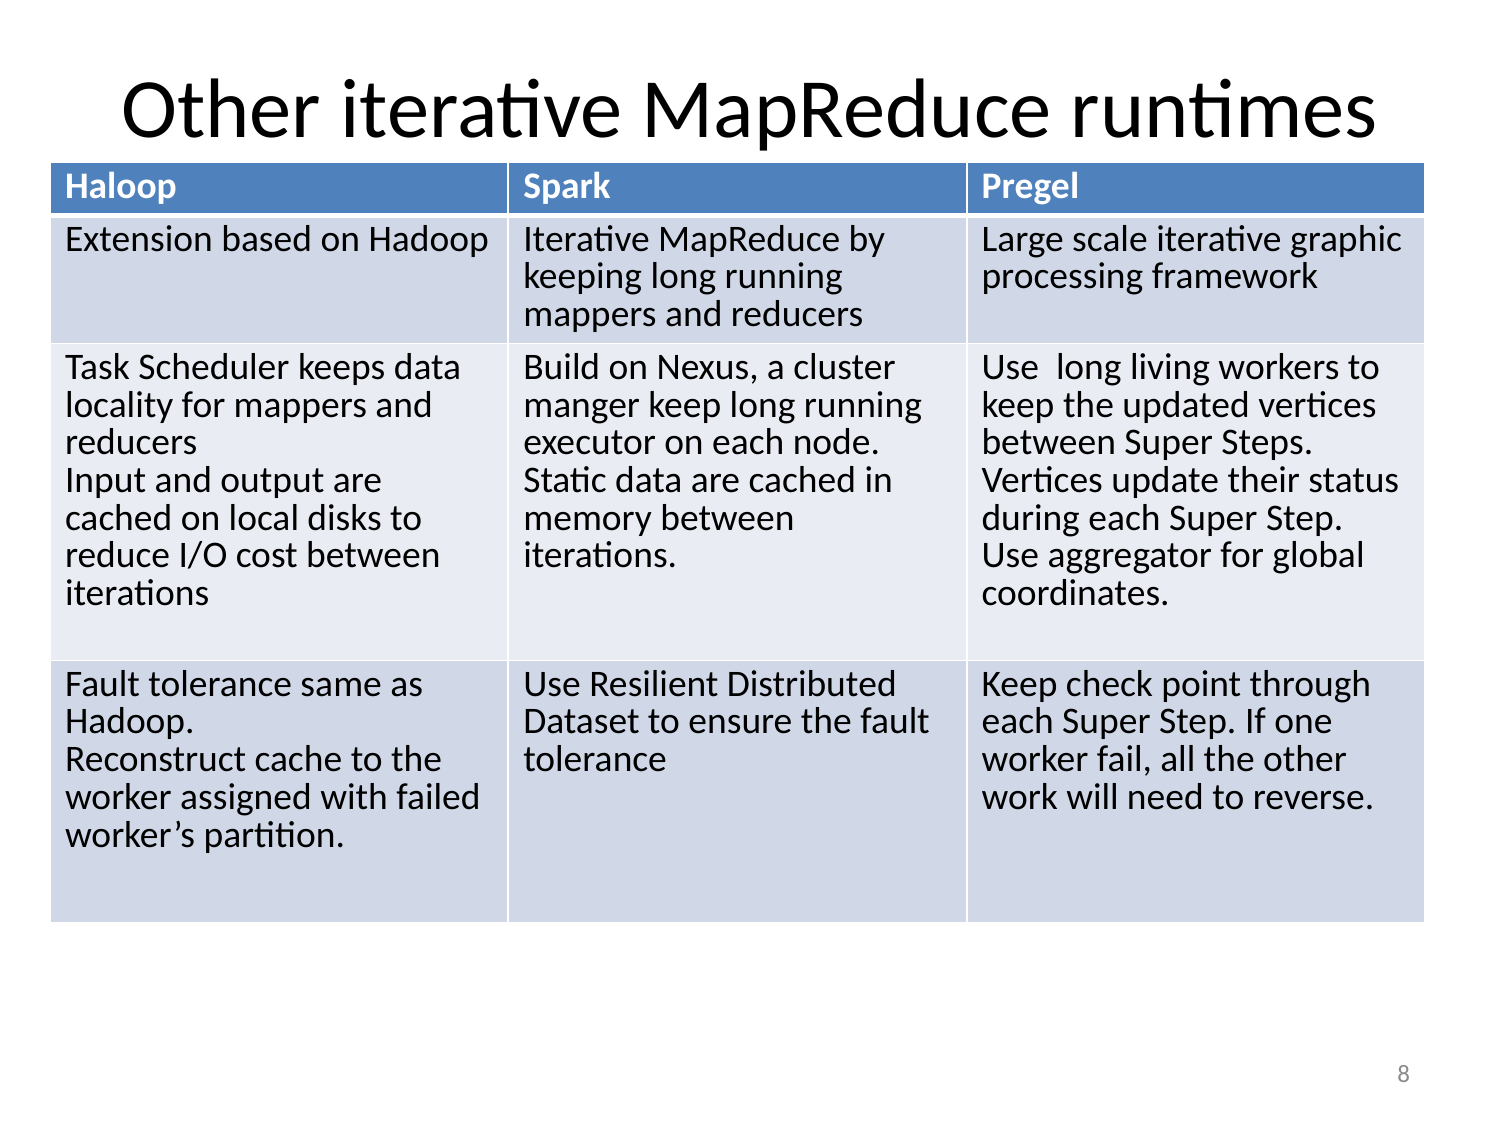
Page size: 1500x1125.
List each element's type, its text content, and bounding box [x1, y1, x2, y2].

slide_number 8 [1074, 1042, 1425, 1103]
table_header Pregel [968, 163, 1424, 213]
title Other iterative MapReduce runtimes [75, 45, 1425, 162]
table_cell Task Scheduler keeps data locality for mappers and reducers Input and output are cached on local disks to reduce I/O cost between iterations [51, 344, 507, 660]
table_cell Extension based on Hadoop [51, 218, 507, 343]
table_cell Use long living workers to keep the updated vertices between Super Steps. Vertices update their status during each Super Step. Use aggregator for global coordinates. [968, 344, 1424, 660]
table_header Haloop [51, 163, 507, 213]
table_cell Use Resilient Distributed Dataset to ensure the fault tolerance [509, 661, 966, 922]
table_cell Iterative MapReduce by keeping long running mappers and reducers [509, 218, 966, 343]
table_cell Fault tolerance same as Hadoop. Reconstruct cache to the worker assigned with failed worker’s partition. [51, 661, 507, 922]
table_cell Build on Nexus, a cluster manger keep long running executor on each node. Static data are cached in memory between iterations. [509, 344, 966, 660]
table_cell Large scale iterative graphic processing framework [968, 218, 1424, 343]
table_header Spark [509, 163, 966, 213]
table_cell Keep check point through each Super Step. If one worker fail, all the other work will need to reverse. [968, 661, 1424, 922]
